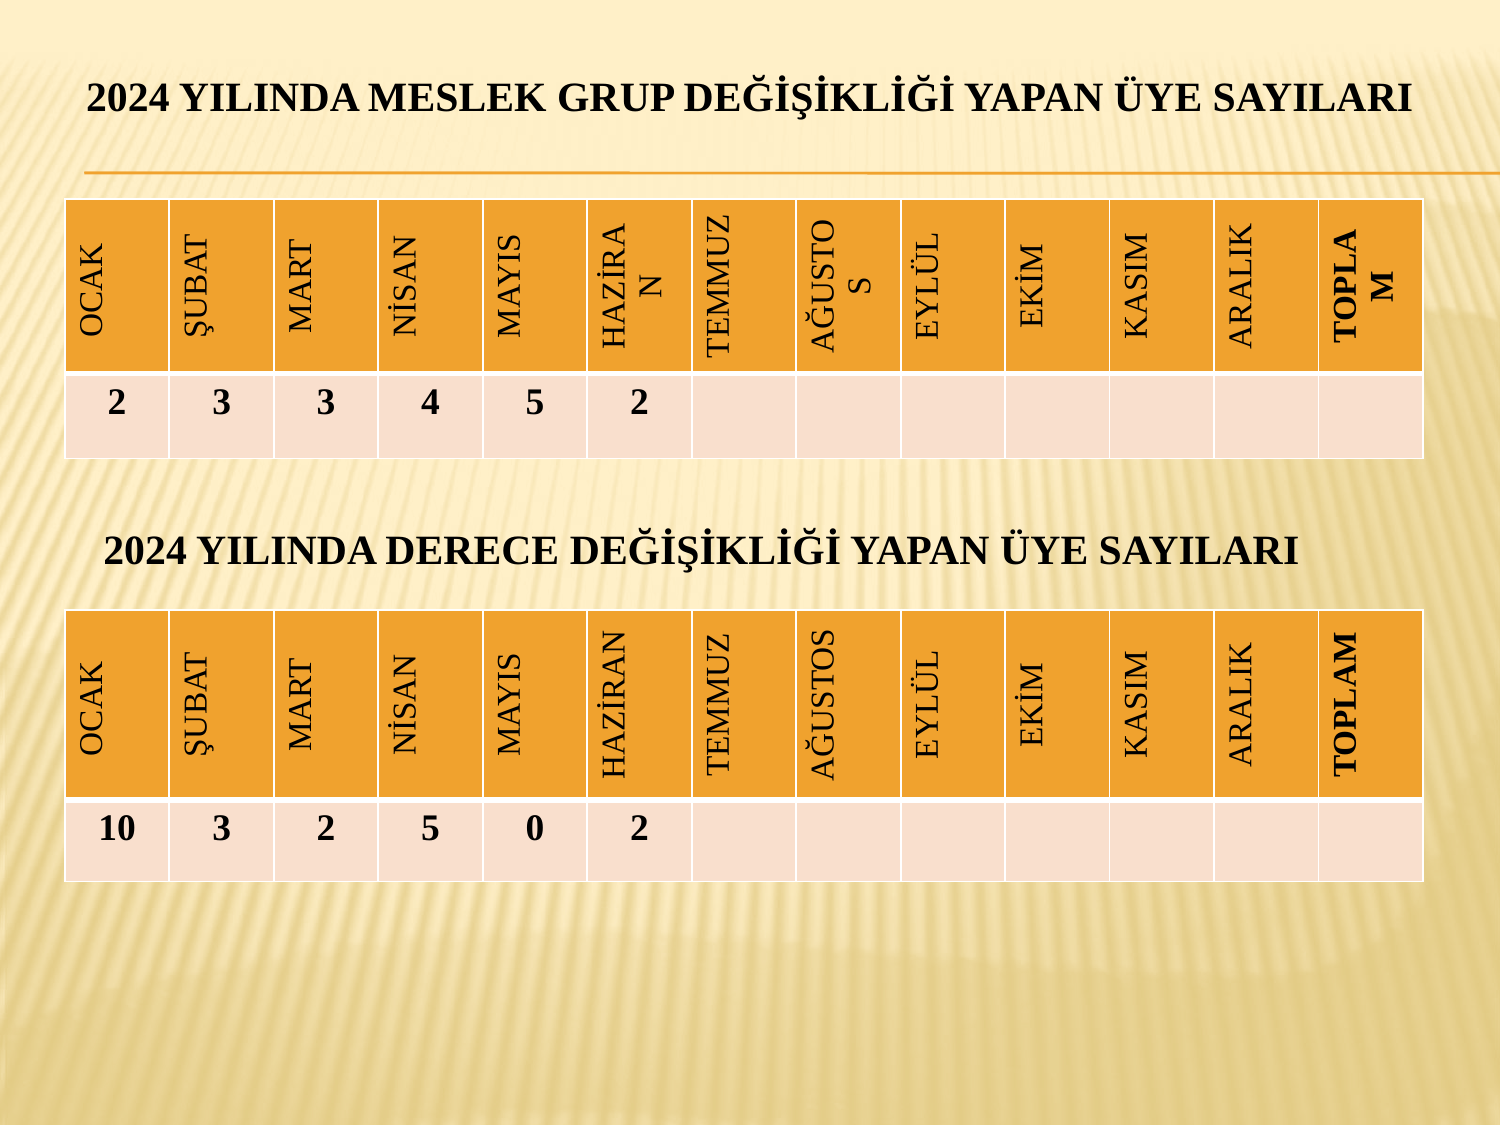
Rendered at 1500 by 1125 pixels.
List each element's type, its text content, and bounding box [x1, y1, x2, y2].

table_cell 3 [170, 376, 273, 458]
table_header EYLÜL [902, 611, 1004, 797]
table_header EKİM [1006, 611, 1109, 797]
table_header ŞUBAT [170, 611, 273, 797]
table_header TOPLAM [1319, 200, 1422, 371]
table_header HAZİRAN [588, 611, 691, 797]
table_header NİSAN [379, 611, 482, 797]
table_cell 2 [588, 376, 691, 458]
table_header KASIM [1110, 200, 1213, 371]
table_cell [1319, 376, 1422, 458]
table_cell [1215, 376, 1318, 458]
table_header TEMMUZ [693, 200, 795, 371]
table_header NİSAN [379, 200, 482, 371]
table_cell [1215, 803, 1318, 881]
table_cell [797, 803, 900, 881]
table_cell [1006, 803, 1109, 881]
table_cell 2 [588, 803, 691, 881]
table_cell [1110, 376, 1213, 458]
table_cell 10 [66, 803, 168, 881]
table_cell [902, 376, 1004, 458]
table_cell [797, 376, 900, 458]
table_header MAYIS [484, 611, 586, 797]
table_cell 5 [379, 803, 482, 881]
table_header ARALIK [1215, 200, 1318, 371]
table_cell 2 [66, 376, 168, 458]
table_header TEMMUZ [693, 611, 795, 797]
table_cell [1110, 803, 1213, 881]
table_cell [693, 803, 795, 881]
table_header MART [275, 611, 377, 797]
table_cell [1319, 803, 1422, 881]
table_cell 4 [379, 376, 482, 458]
table_header AĞUSTOS [797, 611, 900, 797]
table_header KASIM [1110, 611, 1213, 797]
table_header MAYIS [484, 200, 586, 371]
title 2024 YILINDA MESLEK GRUP DEĞİŞİKLİĞİ YAPAN ÜYE SAYILARI [0, 78, 1500, 161]
table_cell [693, 376, 795, 458]
table_cell 3 [170, 803, 273, 881]
table_cell 2 [275, 803, 377, 881]
table_header EKİM [1006, 200, 1109, 371]
table_header HAZİRAN [588, 200, 691, 371]
table_header OCAK [66, 200, 168, 371]
table_header ARALIK [1215, 611, 1318, 797]
table_header ŞUBAT [170, 200, 273, 371]
table_cell 0 [484, 803, 586, 881]
text_box 2024 YILINDA DERECE DEĞİŞİKLİĞİ YAPAN ÜYE SAYILARI [88, 515, 1424, 580]
table_header MART [275, 200, 377, 371]
table_cell 5 [484, 376, 586, 458]
table_cell [1006, 376, 1109, 458]
table_header TOPLAM [1319, 611, 1422, 797]
table_cell [902, 803, 1004, 881]
table_header AĞUSTOS [797, 200, 900, 371]
table_header OCAK [66, 611, 168, 797]
table_header EYLÜL [902, 200, 1004, 371]
table_cell 3 [275, 376, 377, 458]
